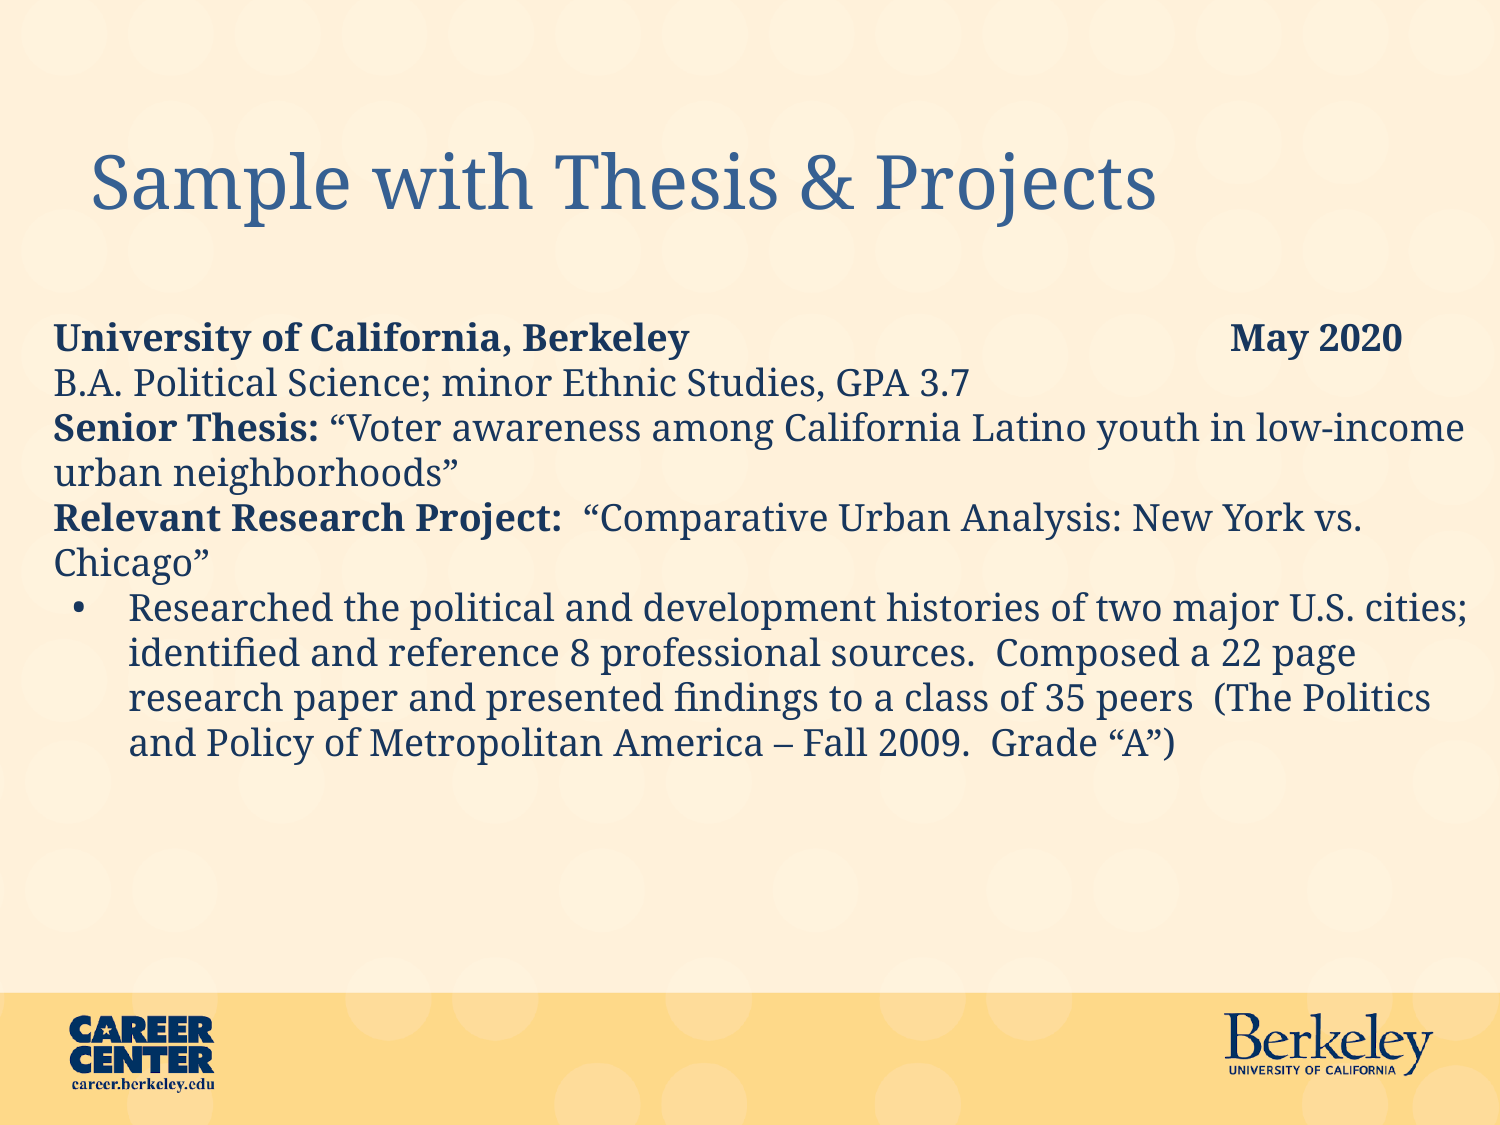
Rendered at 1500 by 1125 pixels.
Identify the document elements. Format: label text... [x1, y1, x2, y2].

picture [0, 0, 1500, 1125]
list University of California, Berkeley May 2020 B.A. Political Science; minor Ethnic Studies, GPA 3.7 Senior Thesis: “Voter awareness among California Latino youth in low-income urban neighborhoods” Relevant Research Project: “Comparative Urban Analysis: New York vs. Chicago” Researched the political and development histories of two major U.S. cities; identified and reference 8 professional sources. Composed a 22 page research paper and presented findings to a class of 35 peers (The Politics and Policy of Metropolitan America – Fall 2009. Grade “A”) [38, 306, 1498, 978]
title Sample with Thesis & Projects [75, 84, 1461, 274]
